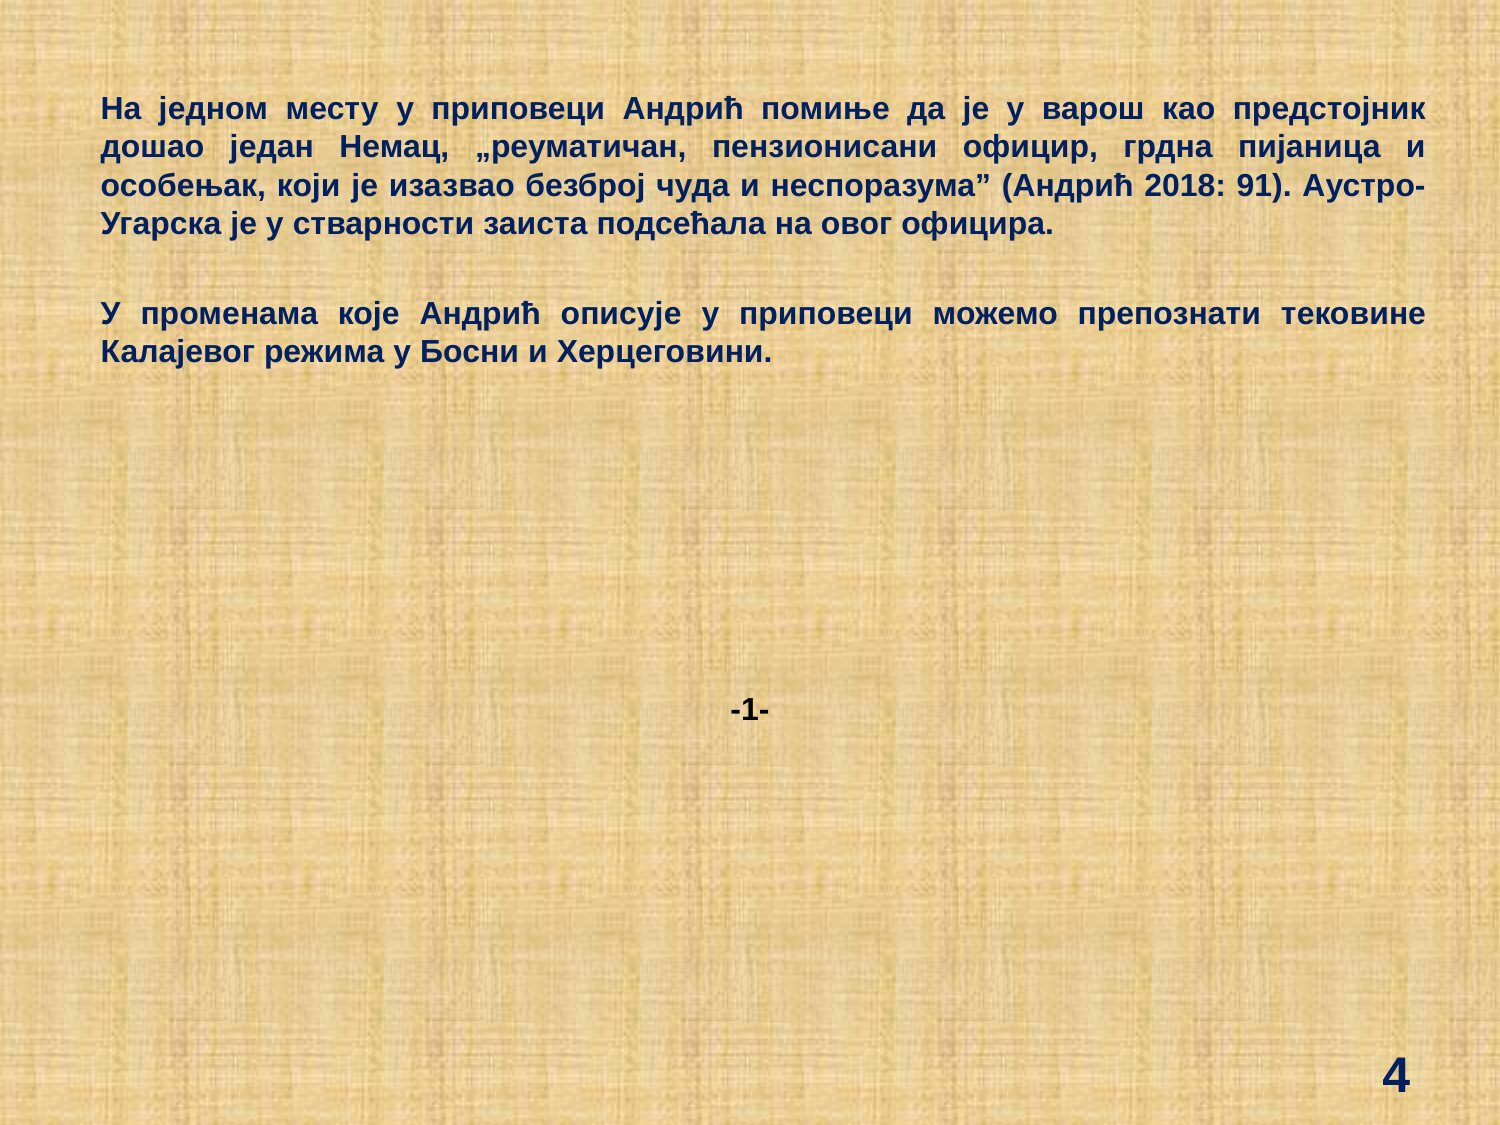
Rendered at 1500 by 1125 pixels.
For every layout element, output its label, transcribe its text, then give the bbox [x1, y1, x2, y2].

slide_number 4 [1074, 1042, 1425, 1103]
picture [0, 0, 1500, 1125]
list На једном месту у приповеци Андрић помиње да је у варош као предстојник дошао један Немац, „реуматичан, пензионисани официр, грдна пијаница и особењак, који је изазвао безброј чуда и неспоразума” (Андрић 2018: 91). Аустро-Угарска је у стварности заиста подсећала на овог официра. У променама које Андрић описује у приповеци можемо препознати тековине Калајевог режима у Босни и Херцеговини. -1- [58, 35, 1442, 778]
